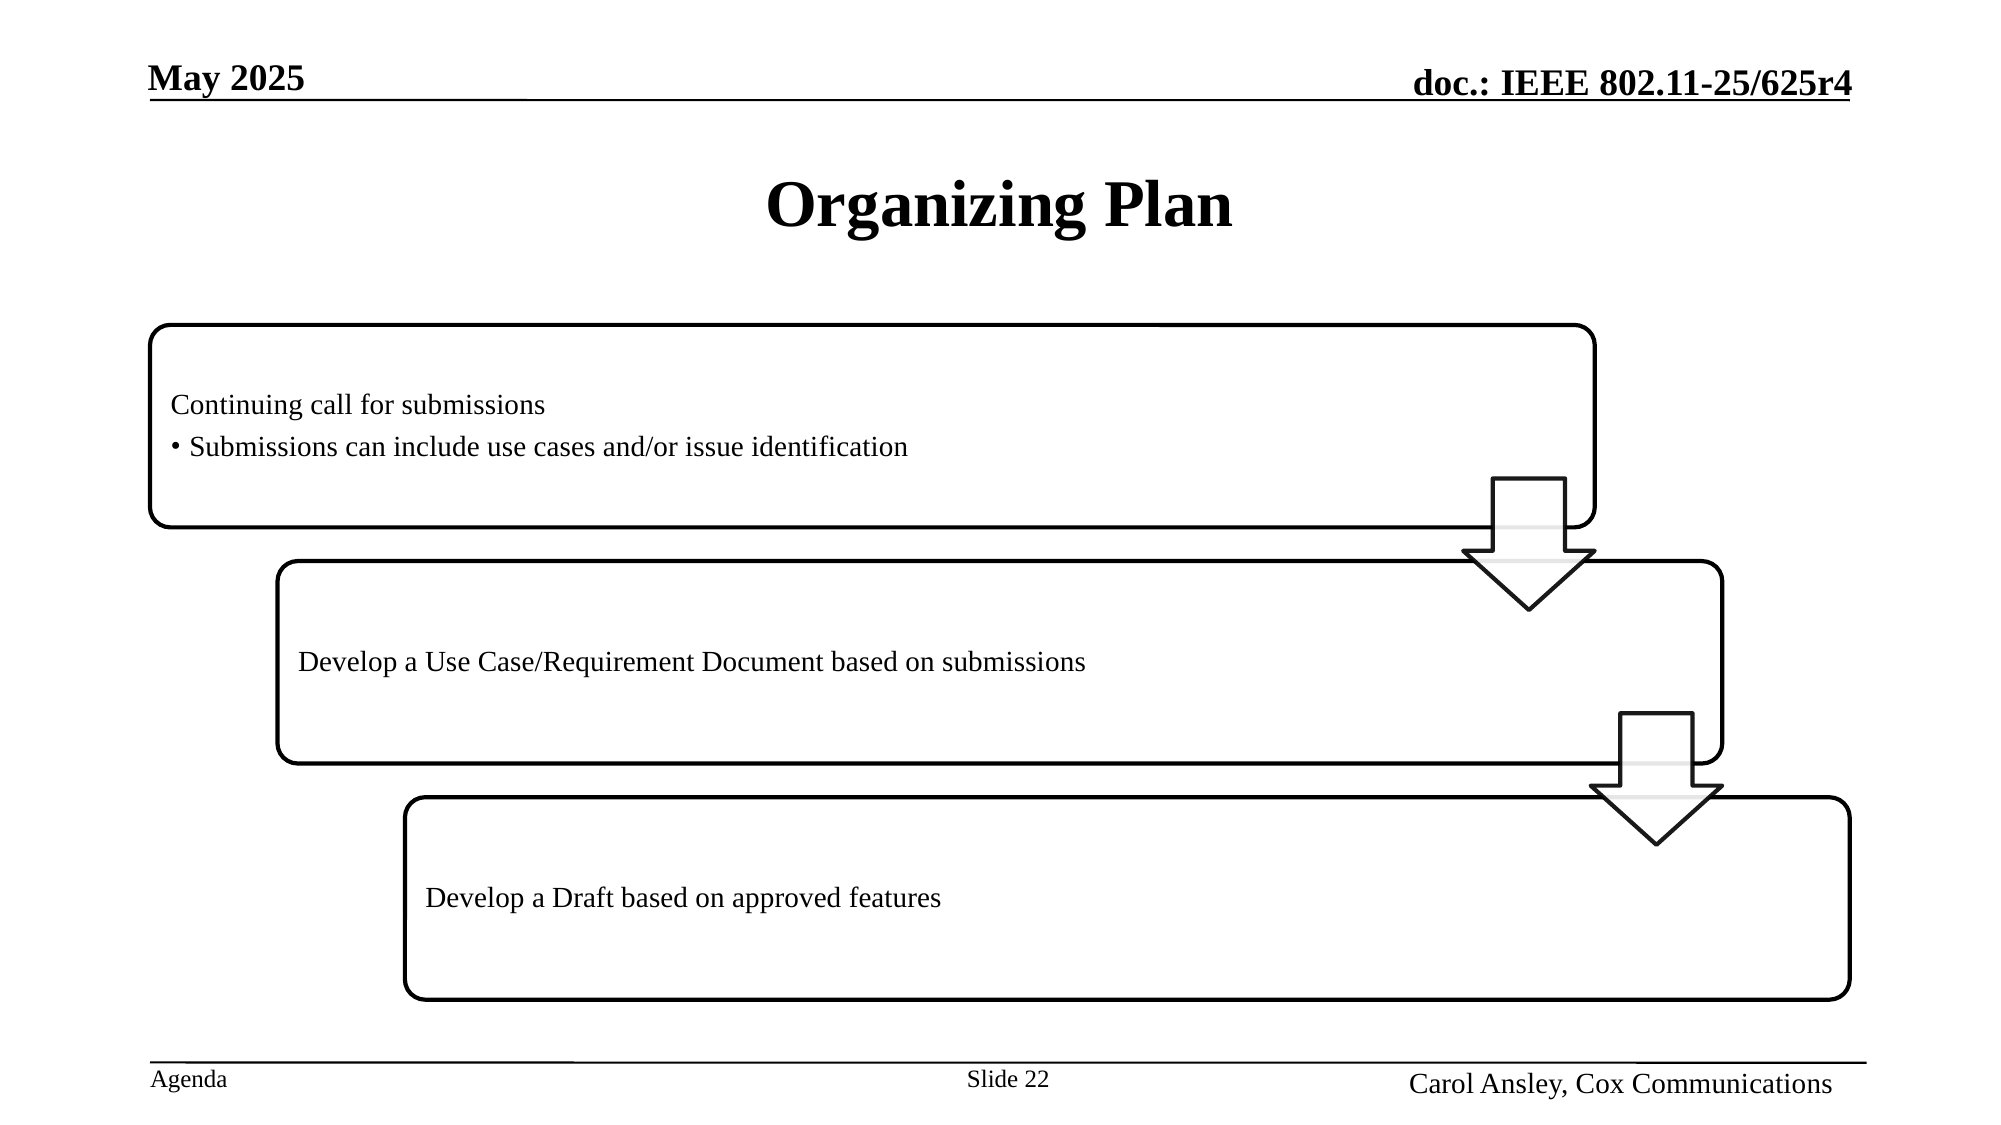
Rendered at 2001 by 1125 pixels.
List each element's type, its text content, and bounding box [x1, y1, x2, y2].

slide_number Slide 22 [950, 1061, 1067, 1123]
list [149, 324, 1850, 1000]
title Organizing Plan [149, 112, 1850, 288]
